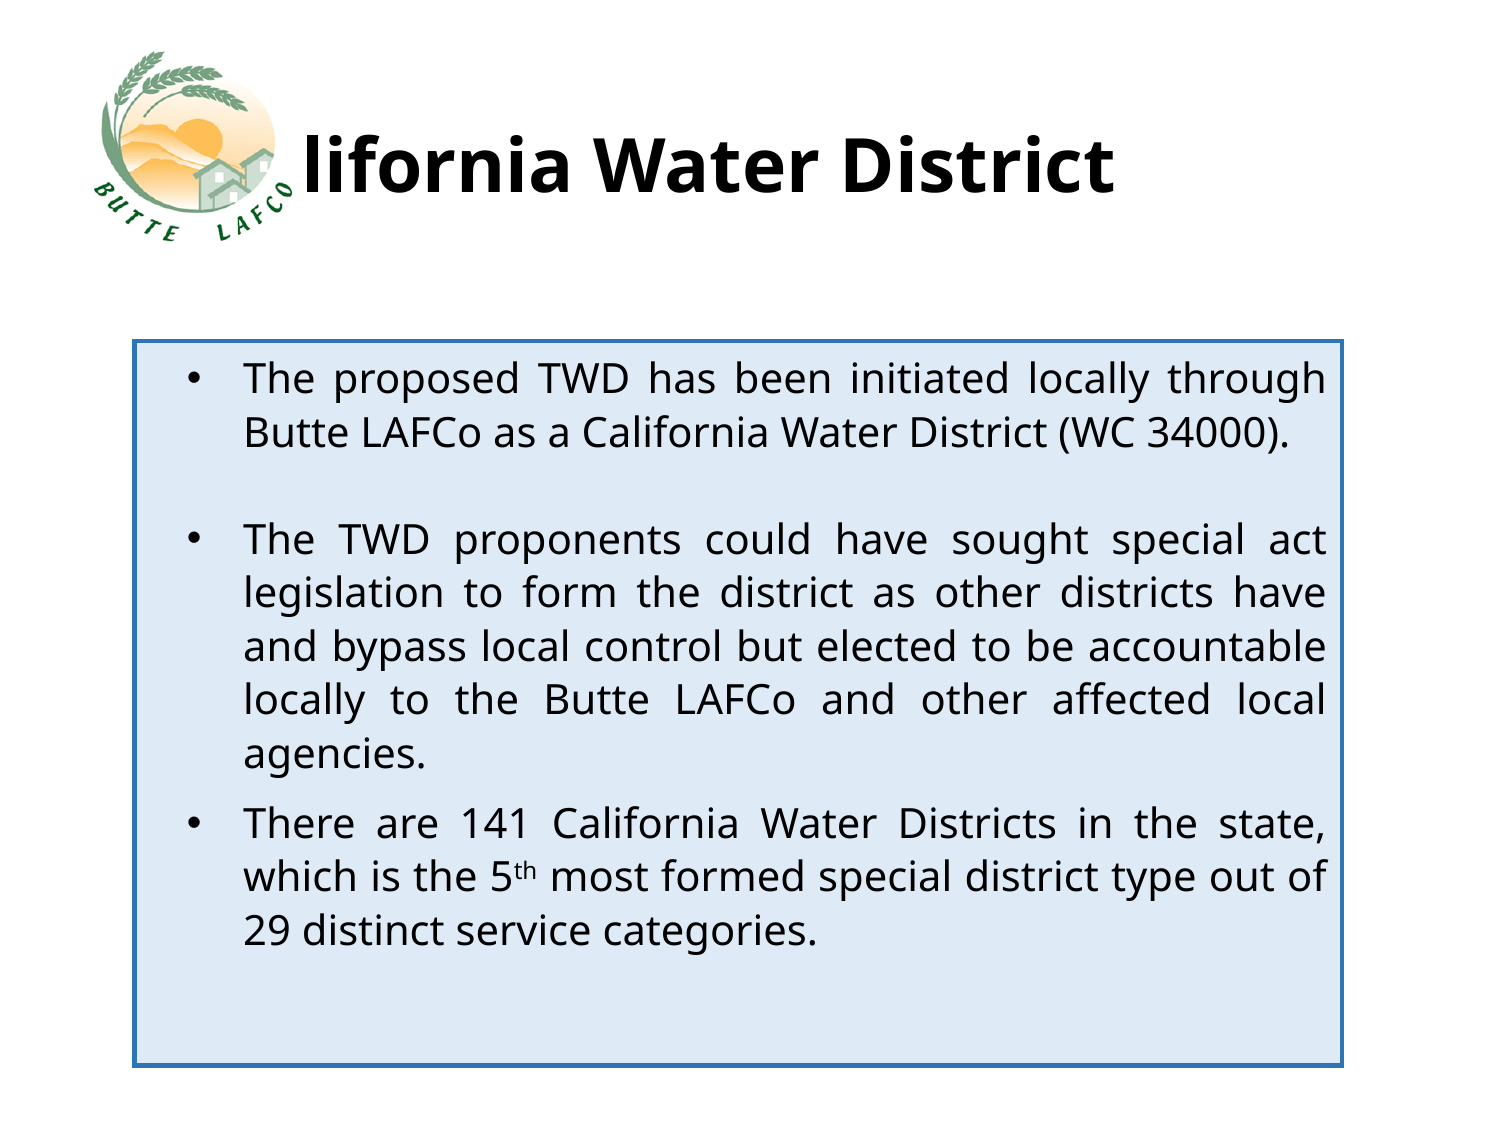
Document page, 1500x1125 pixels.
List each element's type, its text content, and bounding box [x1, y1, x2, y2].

title California Water District [103, 59, 1397, 278]
picture [87, 42, 307, 244]
text_box The proposed TWD has been initiated locally through Butte LAFCo as a California Water District (WC 34000). The TWD proponents could have sought special act legislation to form the district as other districts have and bypass local control but elected to be accountable locally to the Butte LAFCo and other affected local agencies. There are 141 California Water Districts in the state, which is the 5th most formed special district type out of 29 distinct service categories. [134, 340, 1343, 1066]
